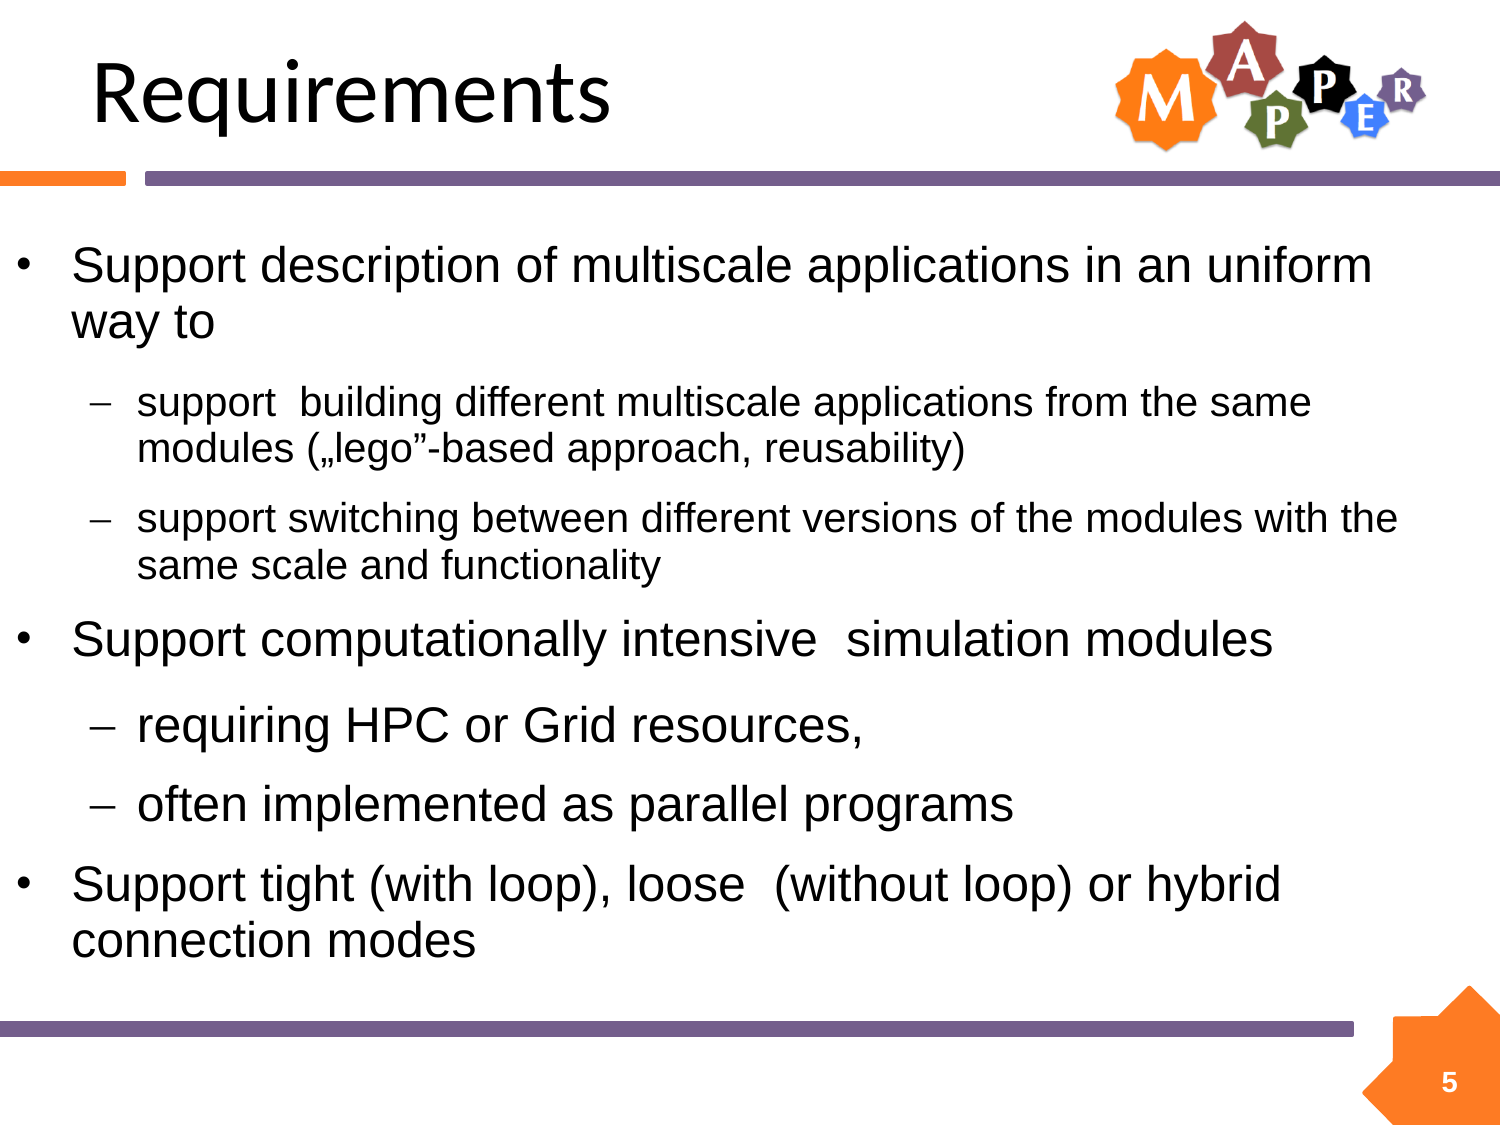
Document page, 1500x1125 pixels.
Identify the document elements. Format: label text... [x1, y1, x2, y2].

title Requirements [76, 31, 1093, 149]
picture [1092, 19, 1435, 158]
list Support description of multiscale applications in an uniform way to support building different multiscale applications from the same modules („lego”-based approach, reusability) support switching between different versions of the modules with the same scale and functionality Support computationally intensive simulation modules requiring HPC or Grid resources, often implemented as parallel programs Support tight (with loop), loose (without loop) or hybrid connection modes [0, 230, 1454, 998]
